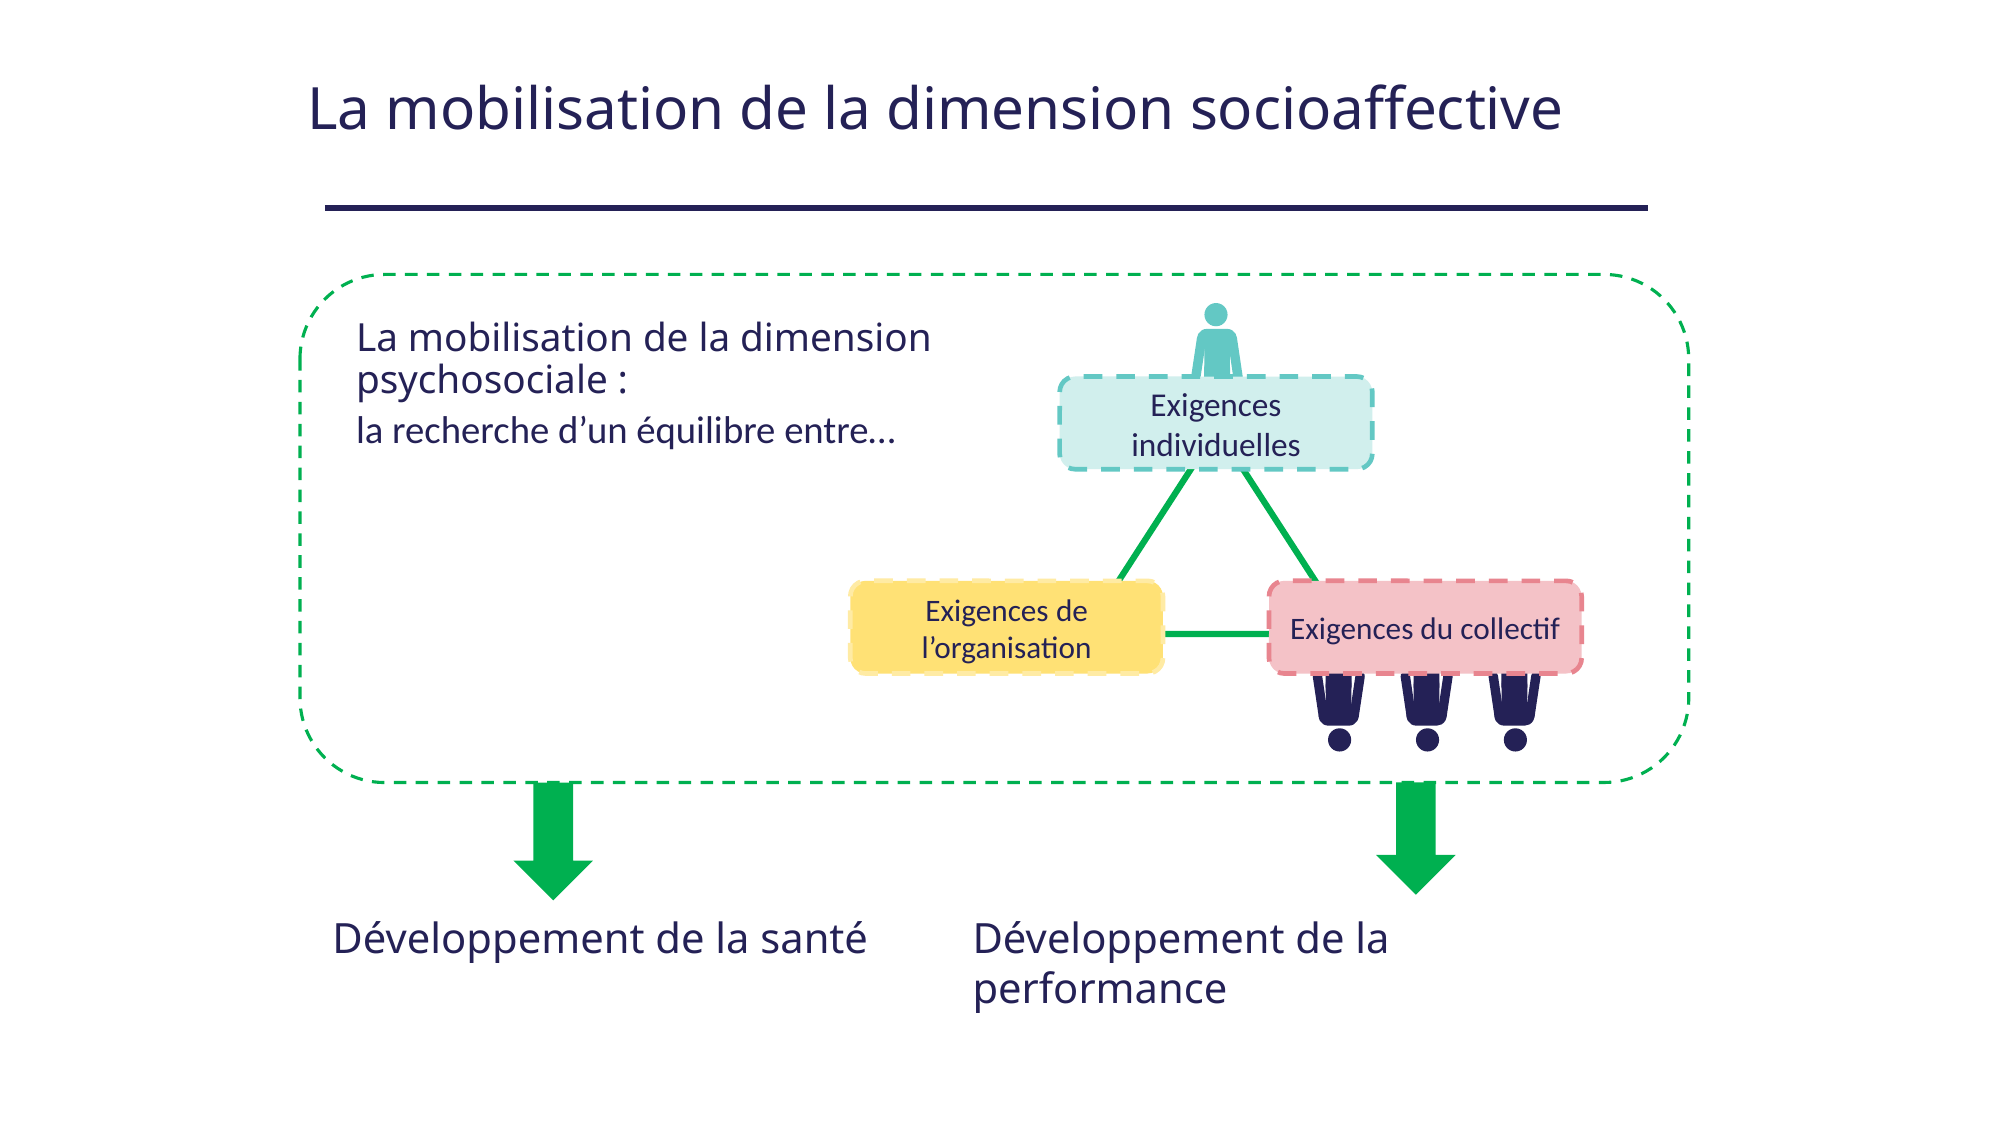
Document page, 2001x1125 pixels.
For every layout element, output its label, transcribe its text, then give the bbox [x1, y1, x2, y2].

text_box Développement de la performance [964, 904, 1660, 1019]
text_box La mobilisation de la dimension socioaffective [299, 63, 1650, 149]
text_box [1376, 783, 1456, 895]
list La mobilisation de la dimension psychosociale : la recherche d’un équilibre entre… [341, 310, 850, 506]
text_box Développement de la santé [324, 904, 900, 969]
text_box [513, 783, 593, 901]
text_box [299, 274, 1689, 783]
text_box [850, 302, 1582, 752]
